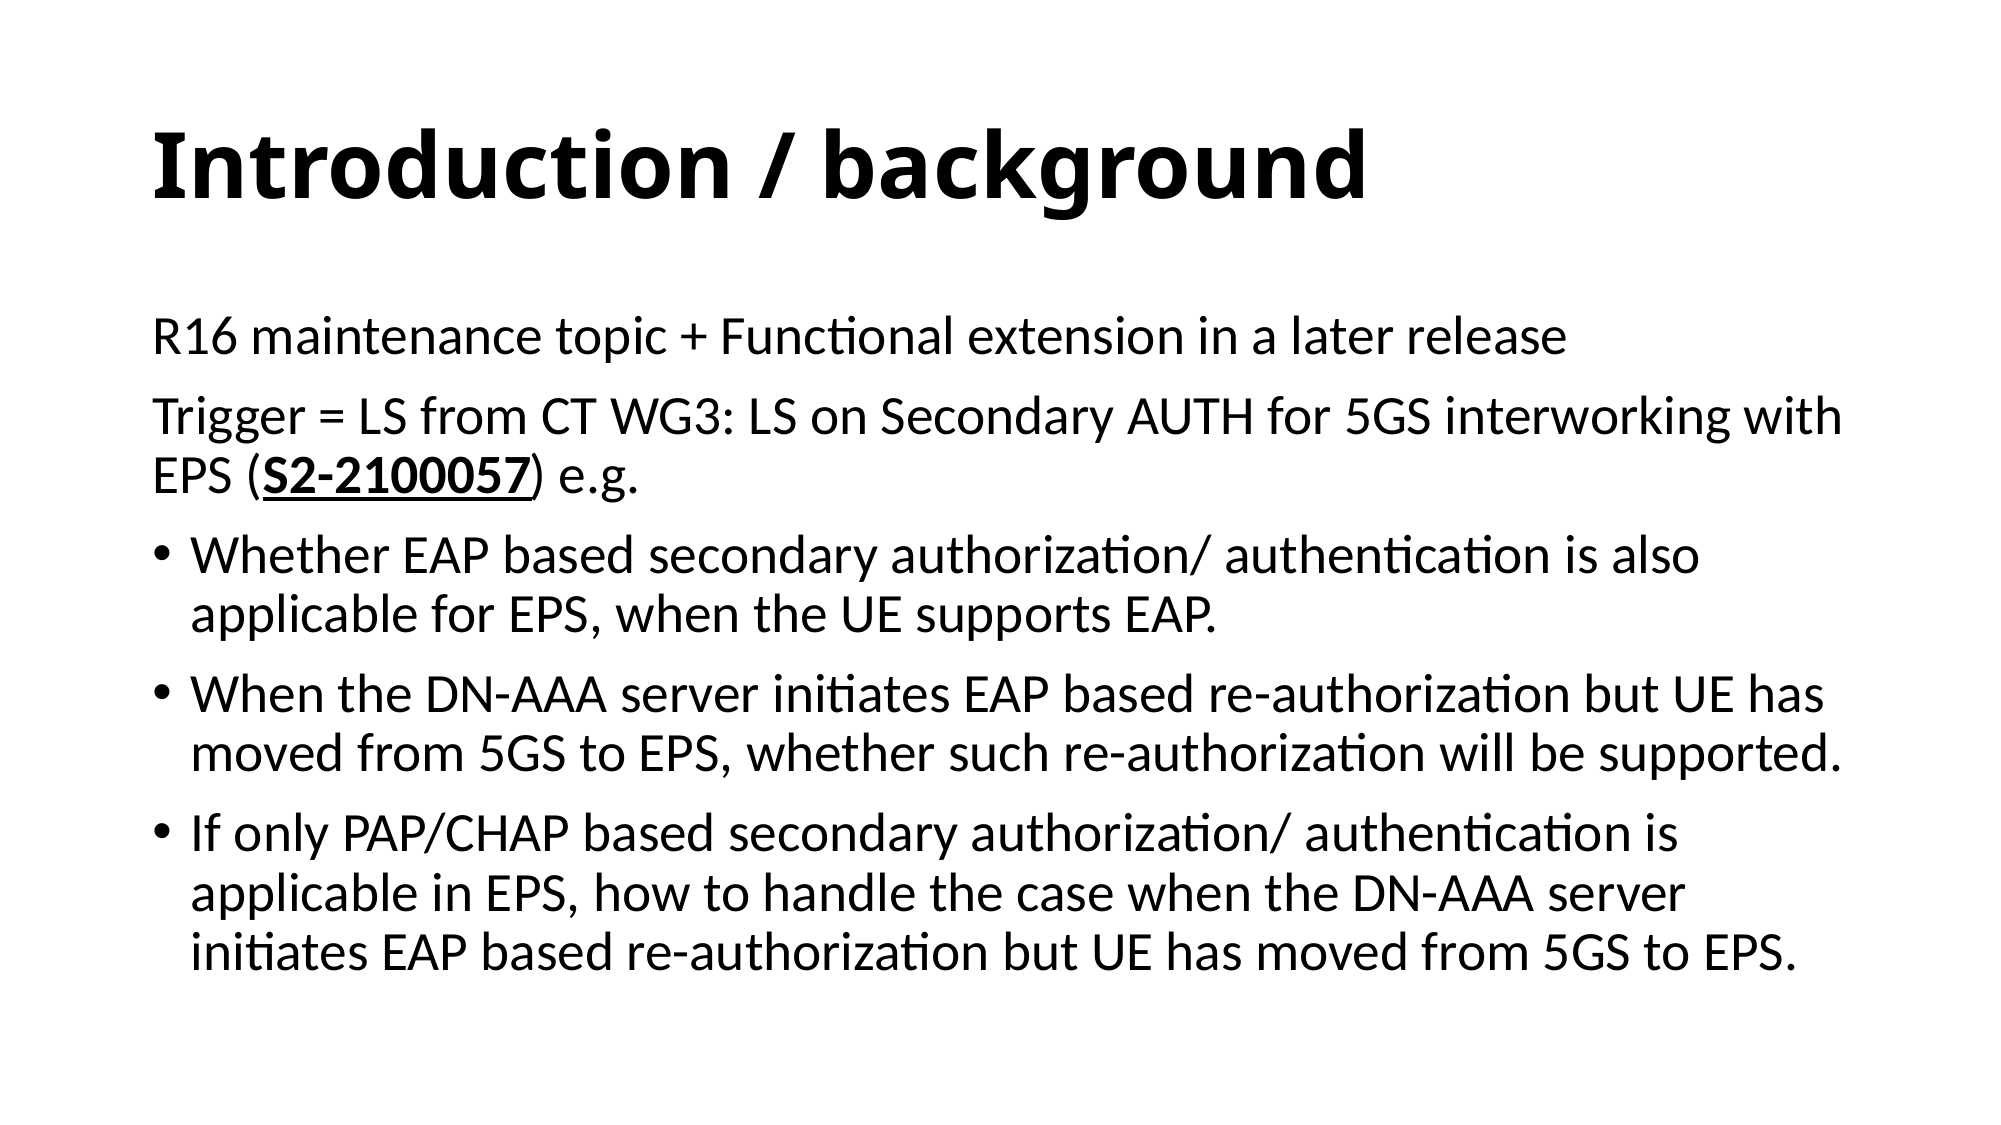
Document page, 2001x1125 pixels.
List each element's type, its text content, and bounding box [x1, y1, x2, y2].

list R16 maintenance topic + Functional extension in a later release Trigger = LS from CT WG3: LS on Secondary AUTH for 5GS interworking with EPS (S2-2100057) e.g. Whether EAP based secondary authorization/ authentication is also applicable for EPS, when the UE supports EAP. When the DN-AAA server initiates EAP based re-authorization but UE has moved from 5GS to EPS, whether such re-authorization will be supported. If only PAP/CHAP based secondary authorization/ authentication is applicable in EPS, how to handle the case when the DN-AAA server initiates EAP based re-authorization but UE has moved from 5GS to EPS. [137, 299, 1863, 1014]
title Introduction / background [137, 59, 1863, 278]
